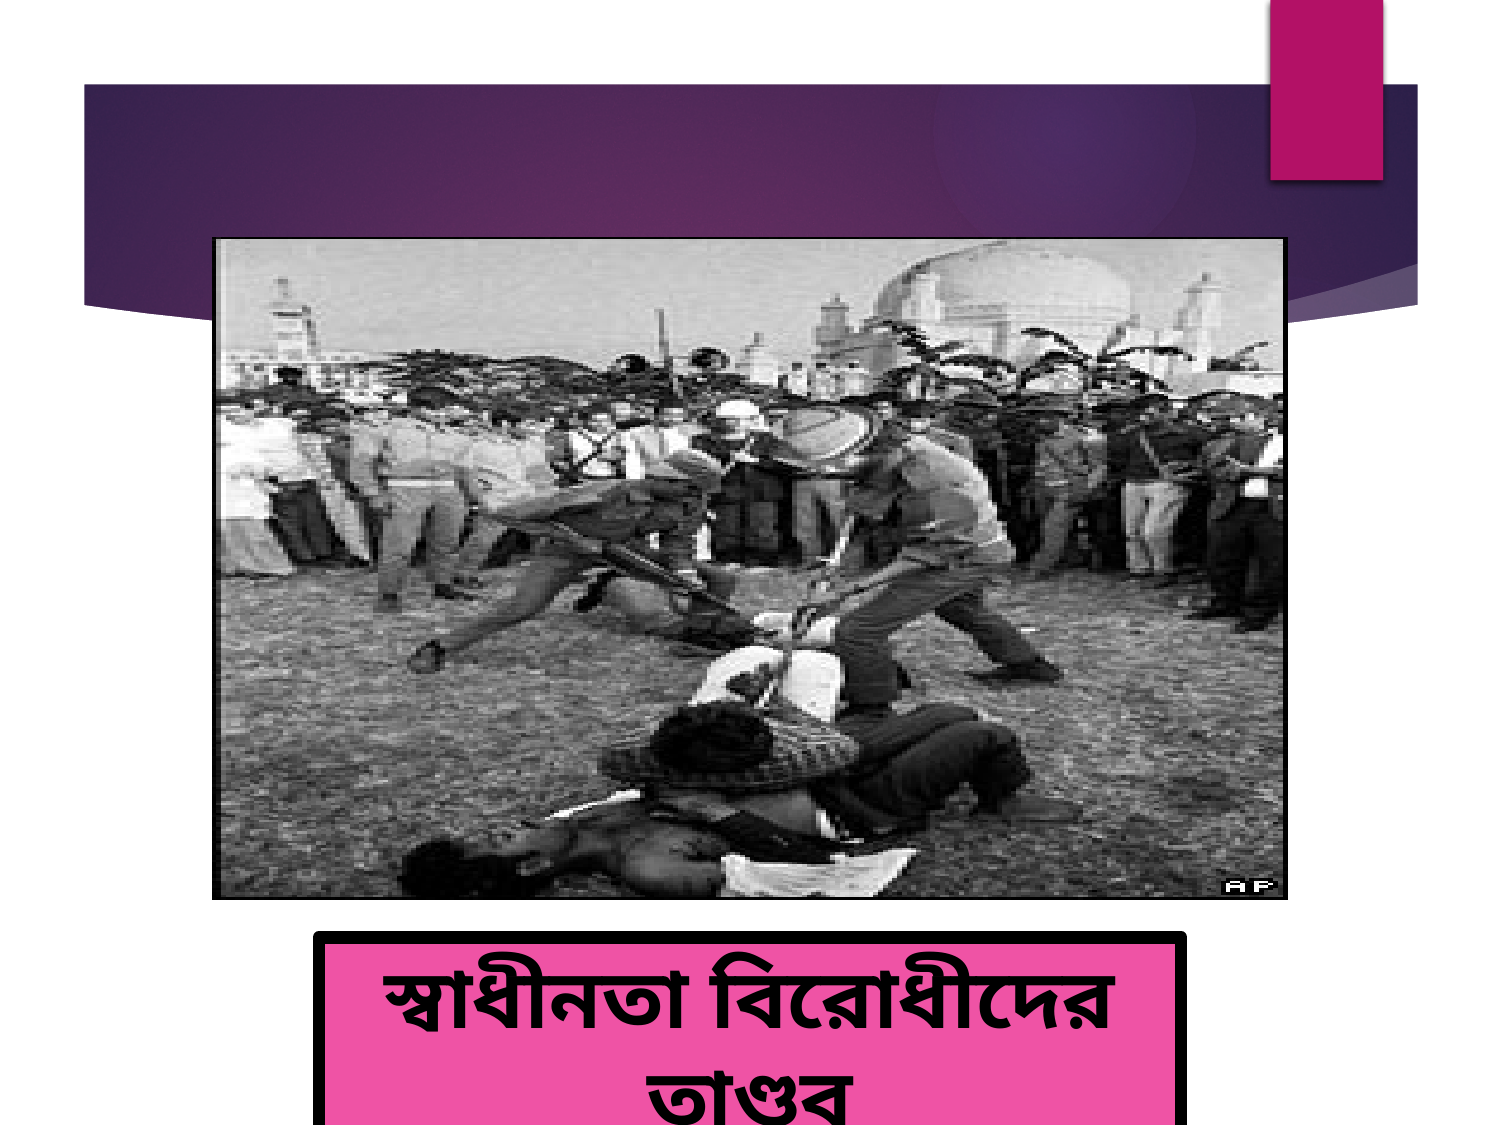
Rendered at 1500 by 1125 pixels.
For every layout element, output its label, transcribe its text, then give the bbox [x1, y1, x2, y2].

text_box স্বাধীনতা বিরোধীদের তাণ্ডব [318, 937, 1182, 1125]
picture [212, 237, 1288, 901]
